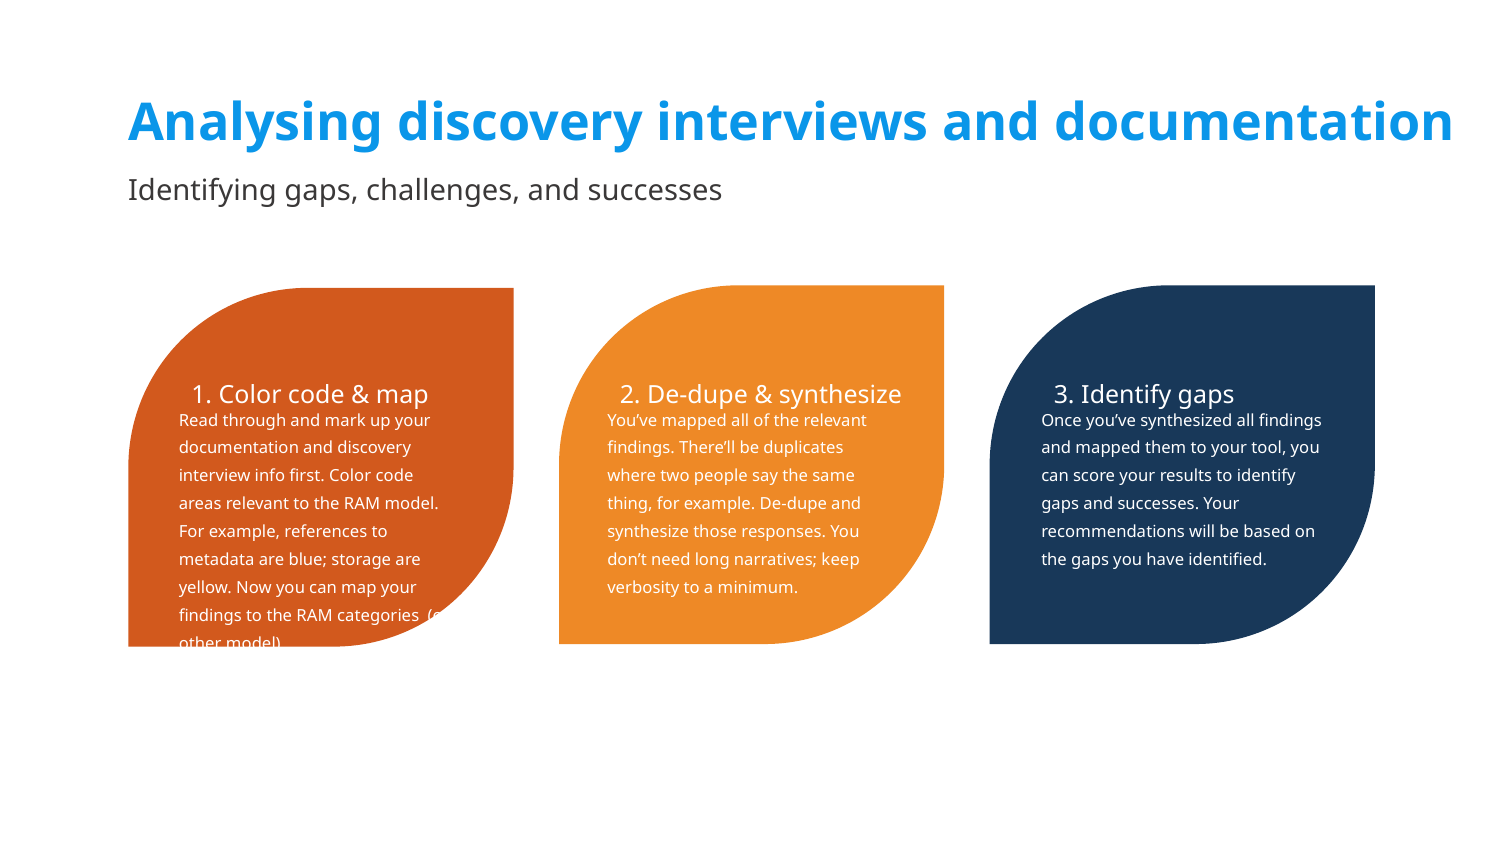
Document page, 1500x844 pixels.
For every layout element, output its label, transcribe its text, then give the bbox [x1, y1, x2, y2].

list 2. De-dupe & synthesize [614, 368, 940, 411]
list Read through and mark up your documentation and discovery interview info first. Color code areas relevant to the RAM model. For example, references to metadata are blue; storage are yellow. Now you can map your findings to the RAM categories (or other model). [173, 398, 467, 545]
list Once you’ve synthesized all findings and mapped them to your tool, you can score your results to identify gaps and successes. Your recommendations will be based on the gaps you have identified. [1035, 398, 1329, 545]
title Analysing discovery interviews and documentation [122, 87, 1469, 161]
list 3. Identify gaps [1048, 368, 1374, 411]
list Identifying gaps, challenges, and successes [122, 154, 1386, 209]
list You’ve mapped all of the relevant findings. There’ll be duplicates where two people say the same thing, for example. De-dupe and synthesize those responses. You don’t need long narratives; keep verbosity to a minimum. [601, 398, 895, 545]
list 1. Color code & map [185, 368, 479, 411]
